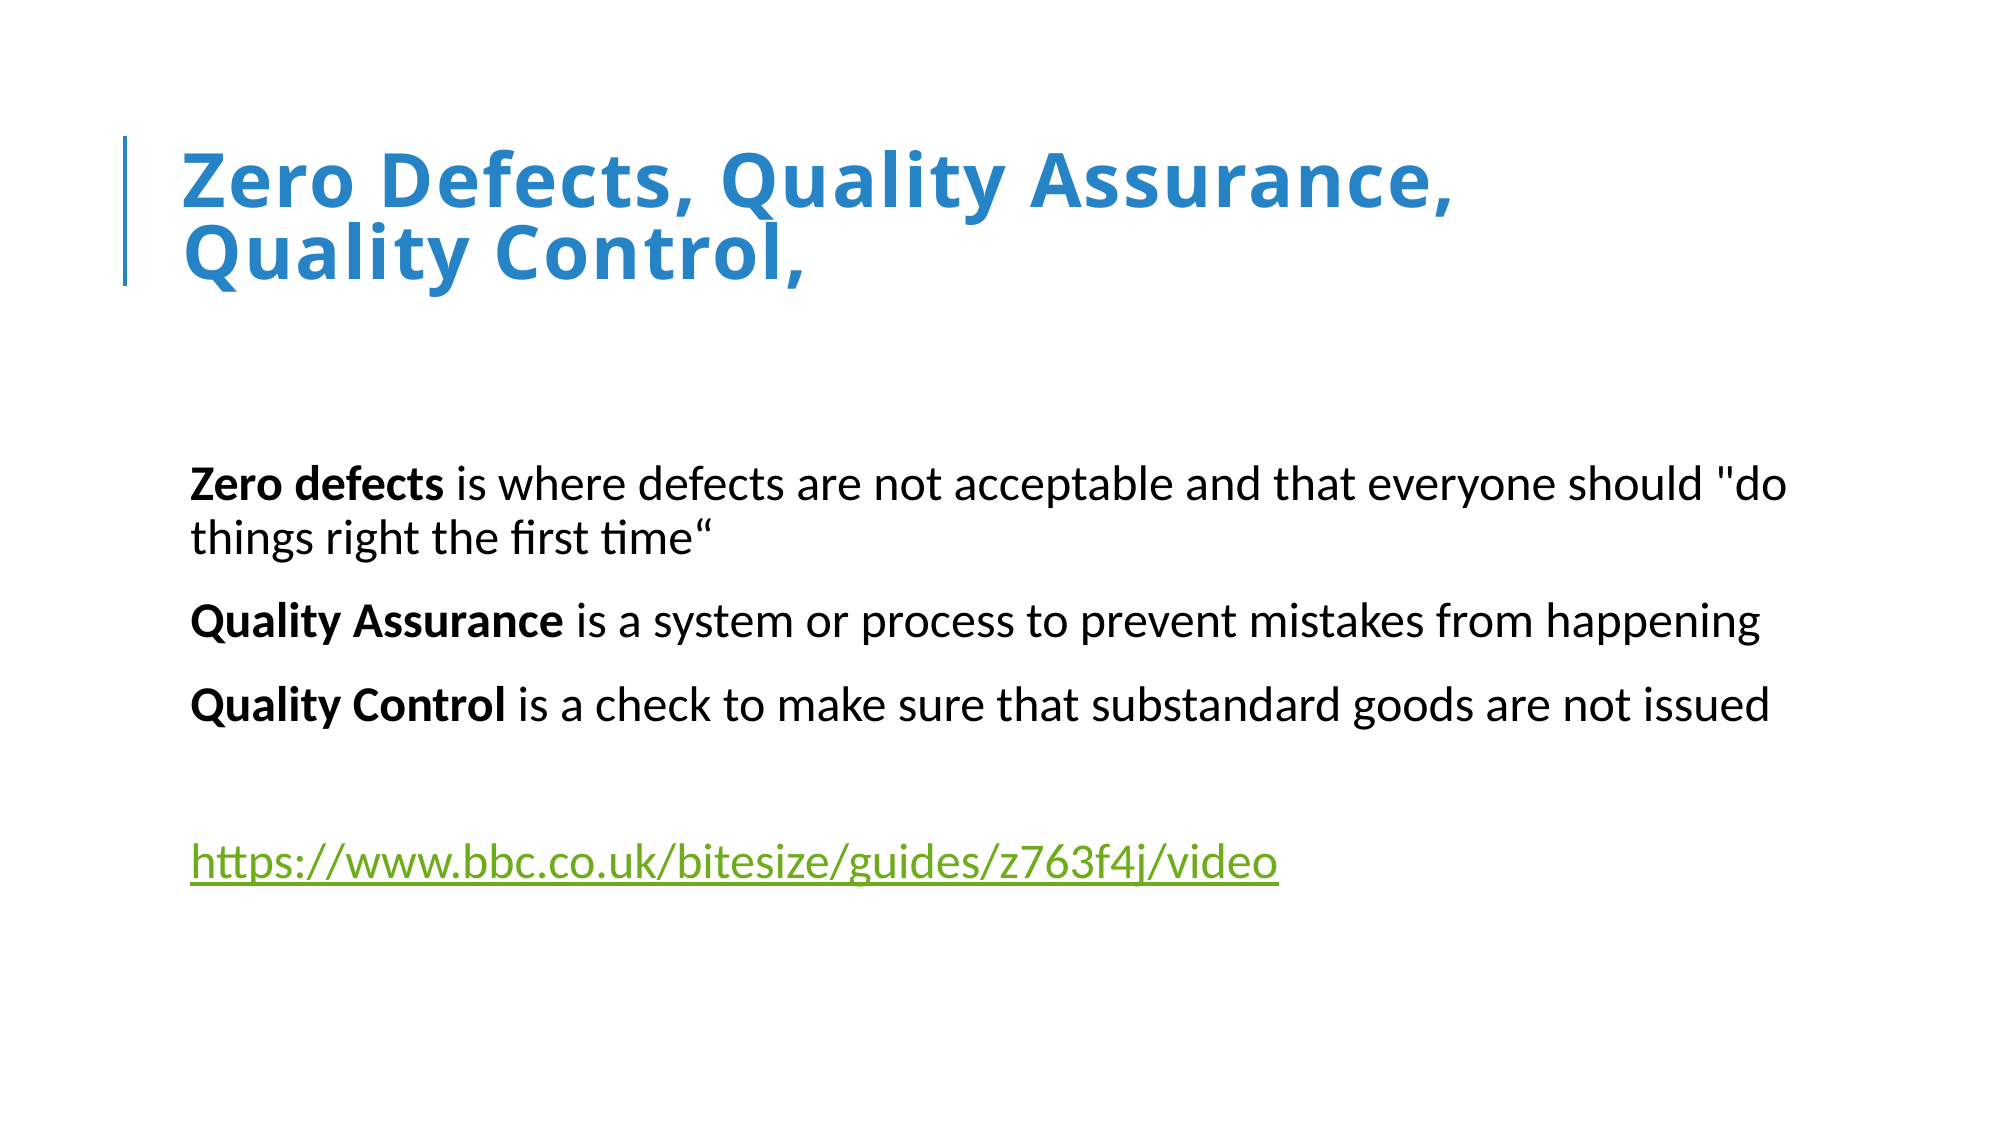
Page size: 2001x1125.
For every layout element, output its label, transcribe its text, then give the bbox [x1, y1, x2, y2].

title Zero Defects, Quality Assurance, Quality Control, [168, 98, 1763, 345]
list Zero defects is where defects are not acceptable and that everyone should "do things right the first time“ Quality Assurance is a system or process to prevent mistakes from happening Quality Control is a check to make sure that substandard goods are not issued https://www.bbc.co.uk/bitesize/guides/z763f4j/video [168, 450, 1829, 936]
